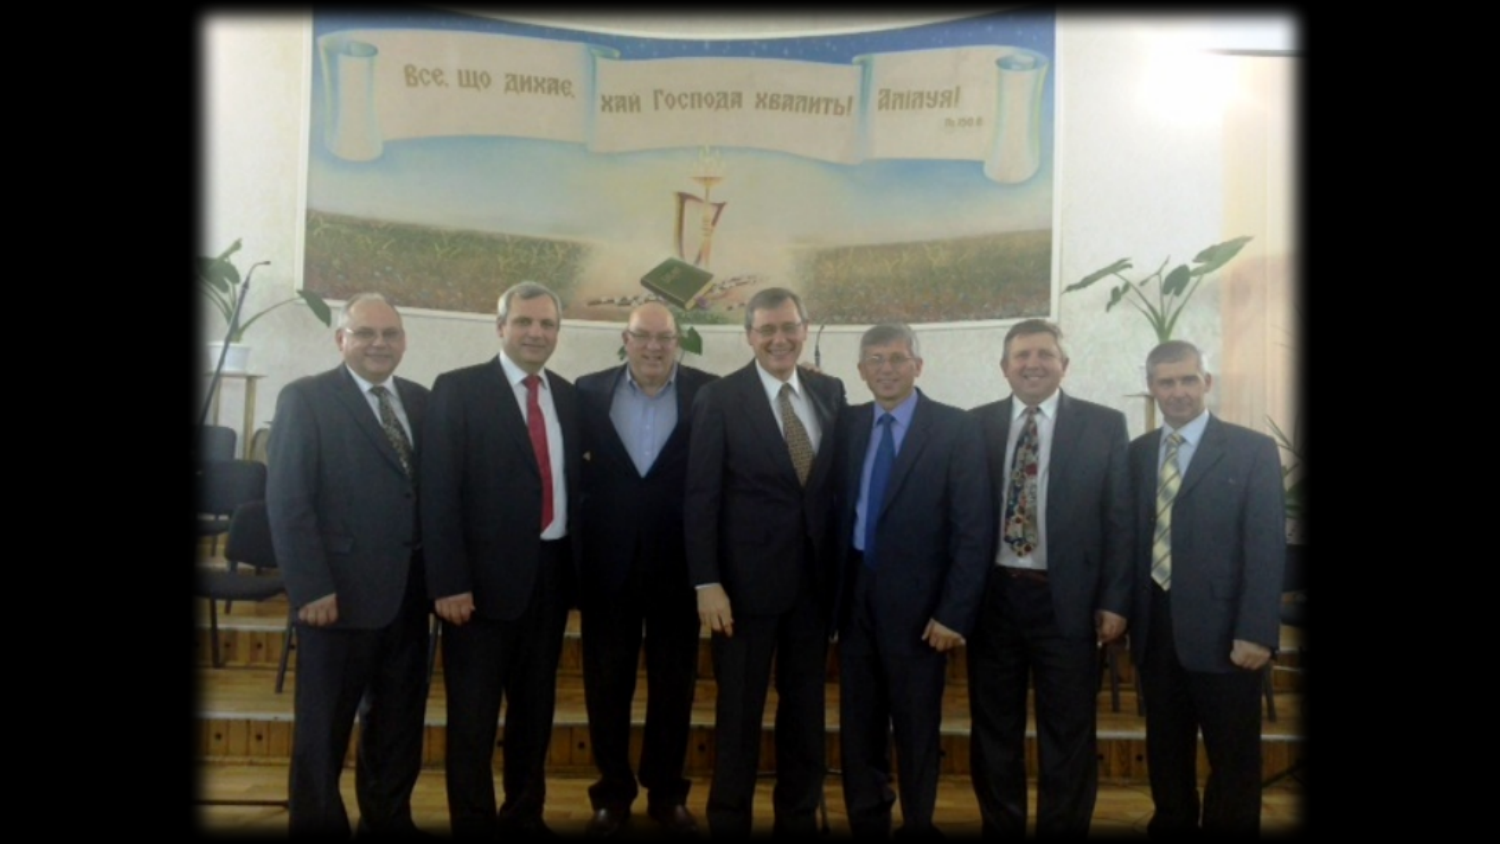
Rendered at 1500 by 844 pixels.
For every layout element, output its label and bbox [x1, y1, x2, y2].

picture [187, 0, 1313, 844]
